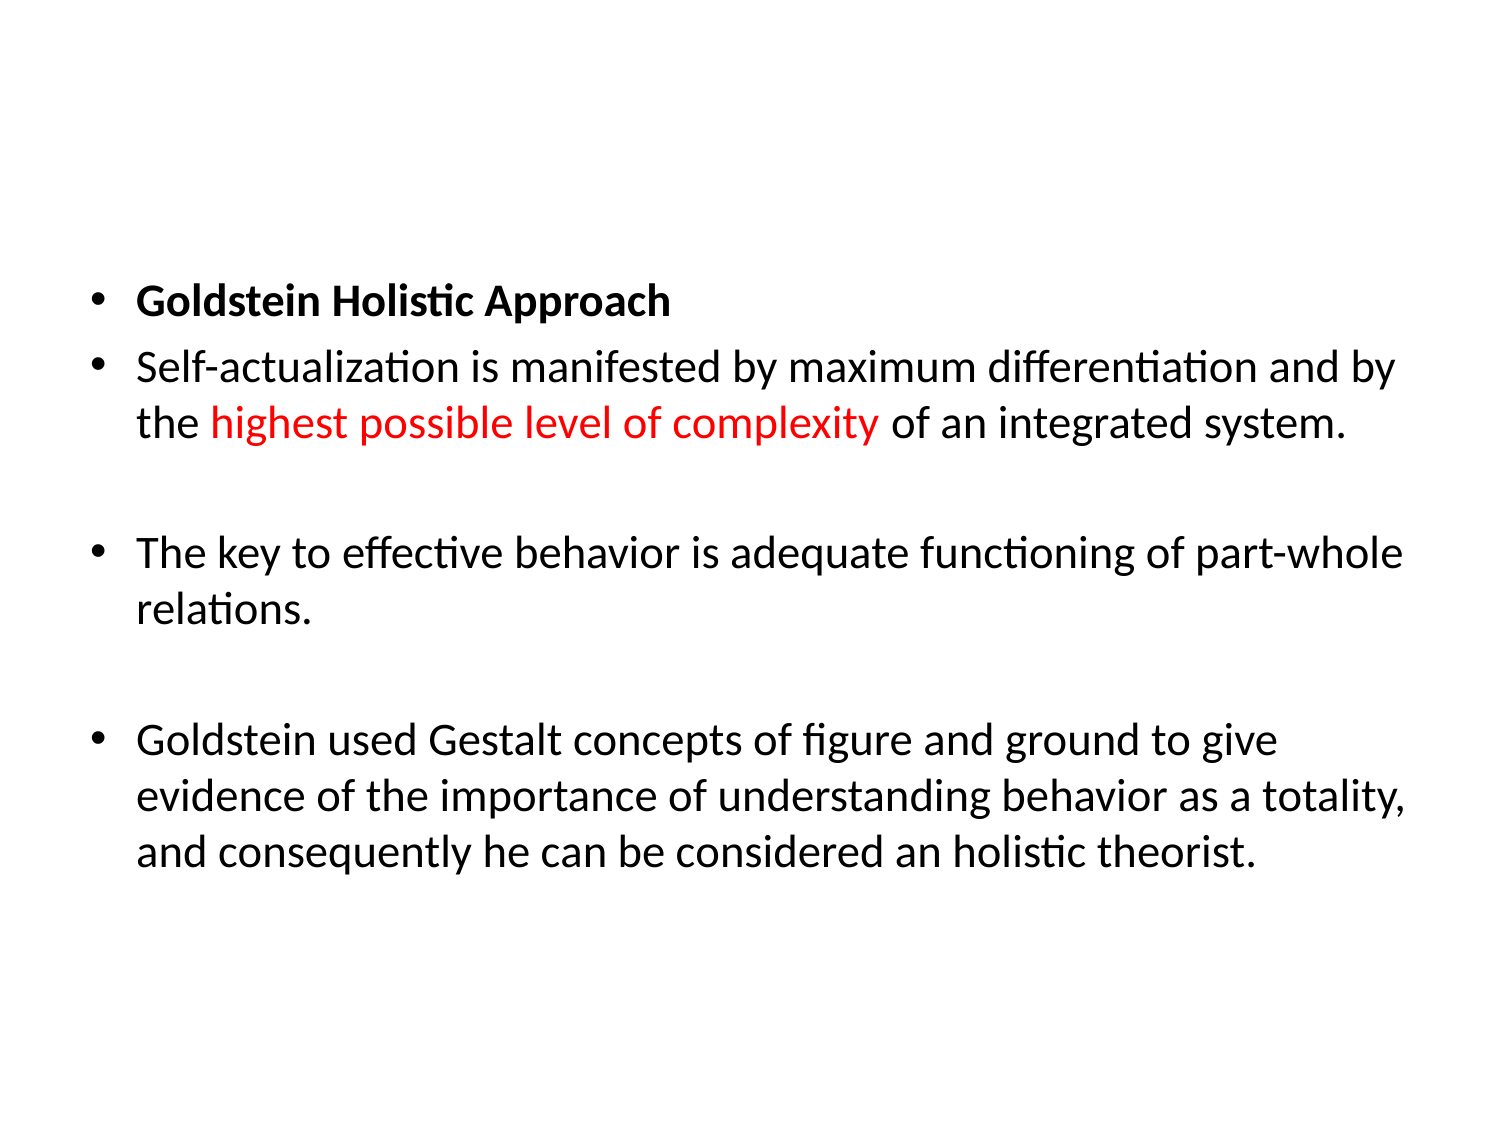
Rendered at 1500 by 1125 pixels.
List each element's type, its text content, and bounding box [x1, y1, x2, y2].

list Goldstein Holistic Approach Self-actualization is manifested by maximum differentiation and by the highest possible level of complexity of an integrated system. The key to effective behavior is adequate functioning of part-whole relations. Goldstein used Gestalt concepts of figure and ground to give evidence of the importance of understanding behavior as a totality, and consequently he can be considered an holistic theorist. [75, 262, 1425, 1005]
